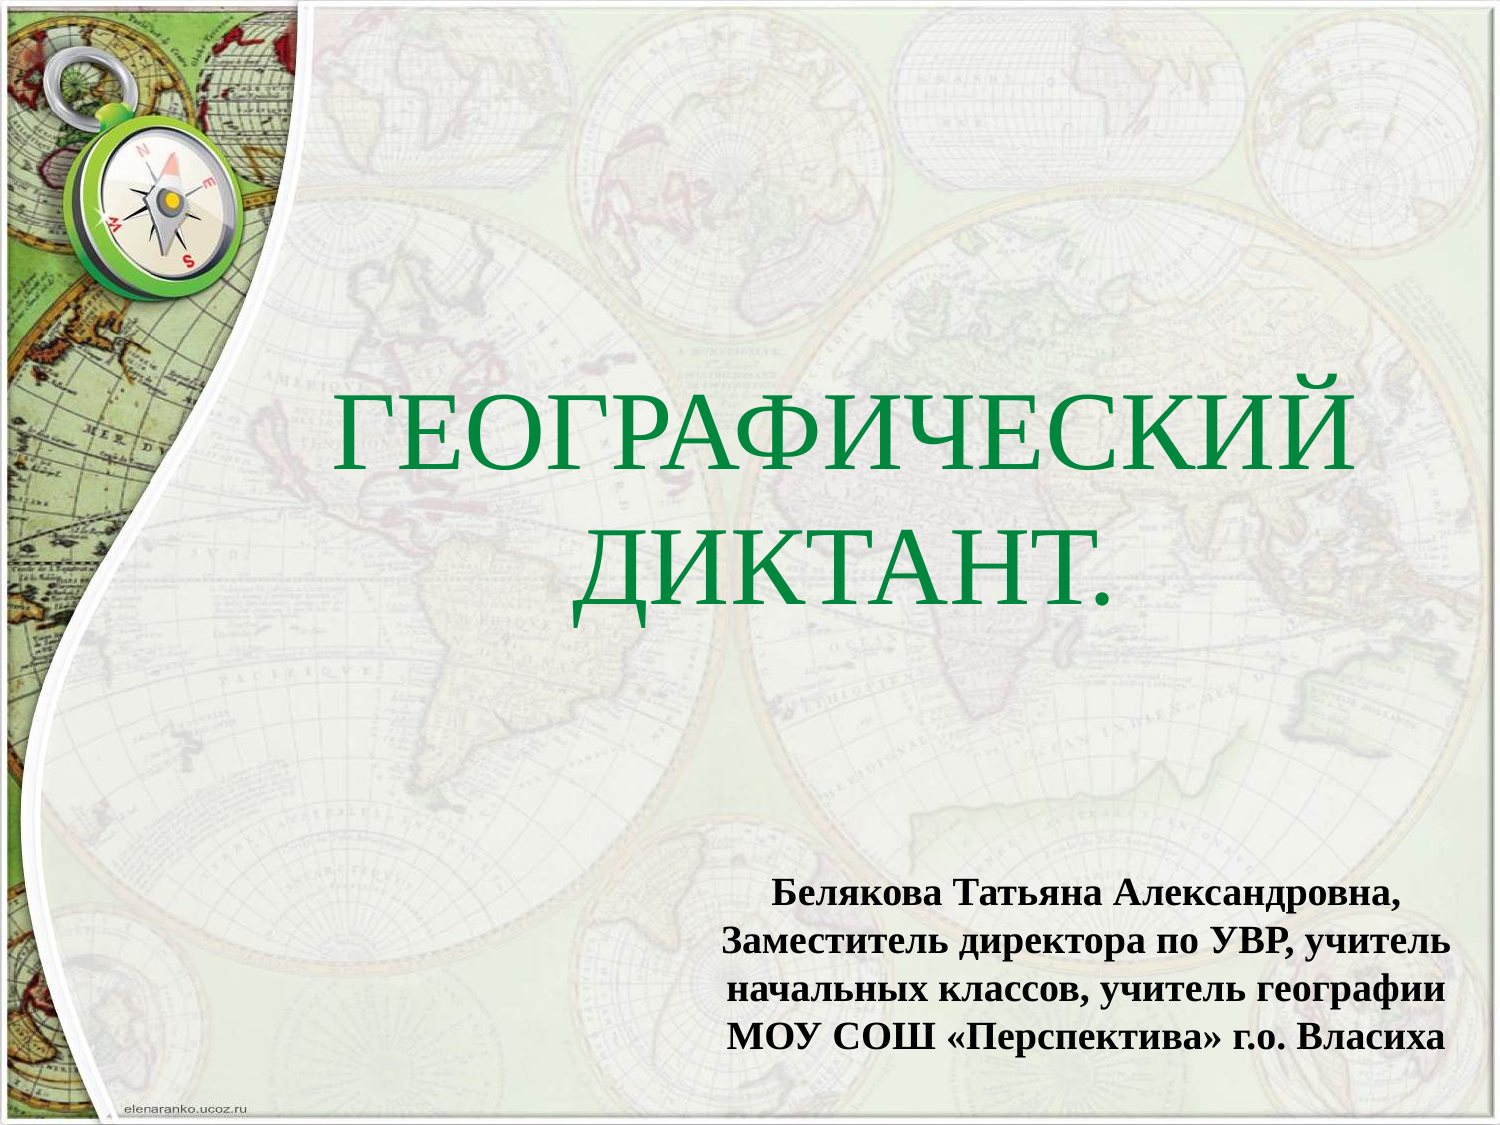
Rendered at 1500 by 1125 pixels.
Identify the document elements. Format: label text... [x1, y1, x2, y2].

picture [0, 0, 1500, 1125]
title ГЕОГРАФИЧЕСКИЙ ДИКТАНТ. [265, 290, 1424, 693]
subtitle Белякова Татьяна Александровна, Заместитель директора по УВР, учитель начальных классов, учитель географии МОУ СОШ «Перспектива» г.о. Власиха [702, 857, 1471, 1083]
